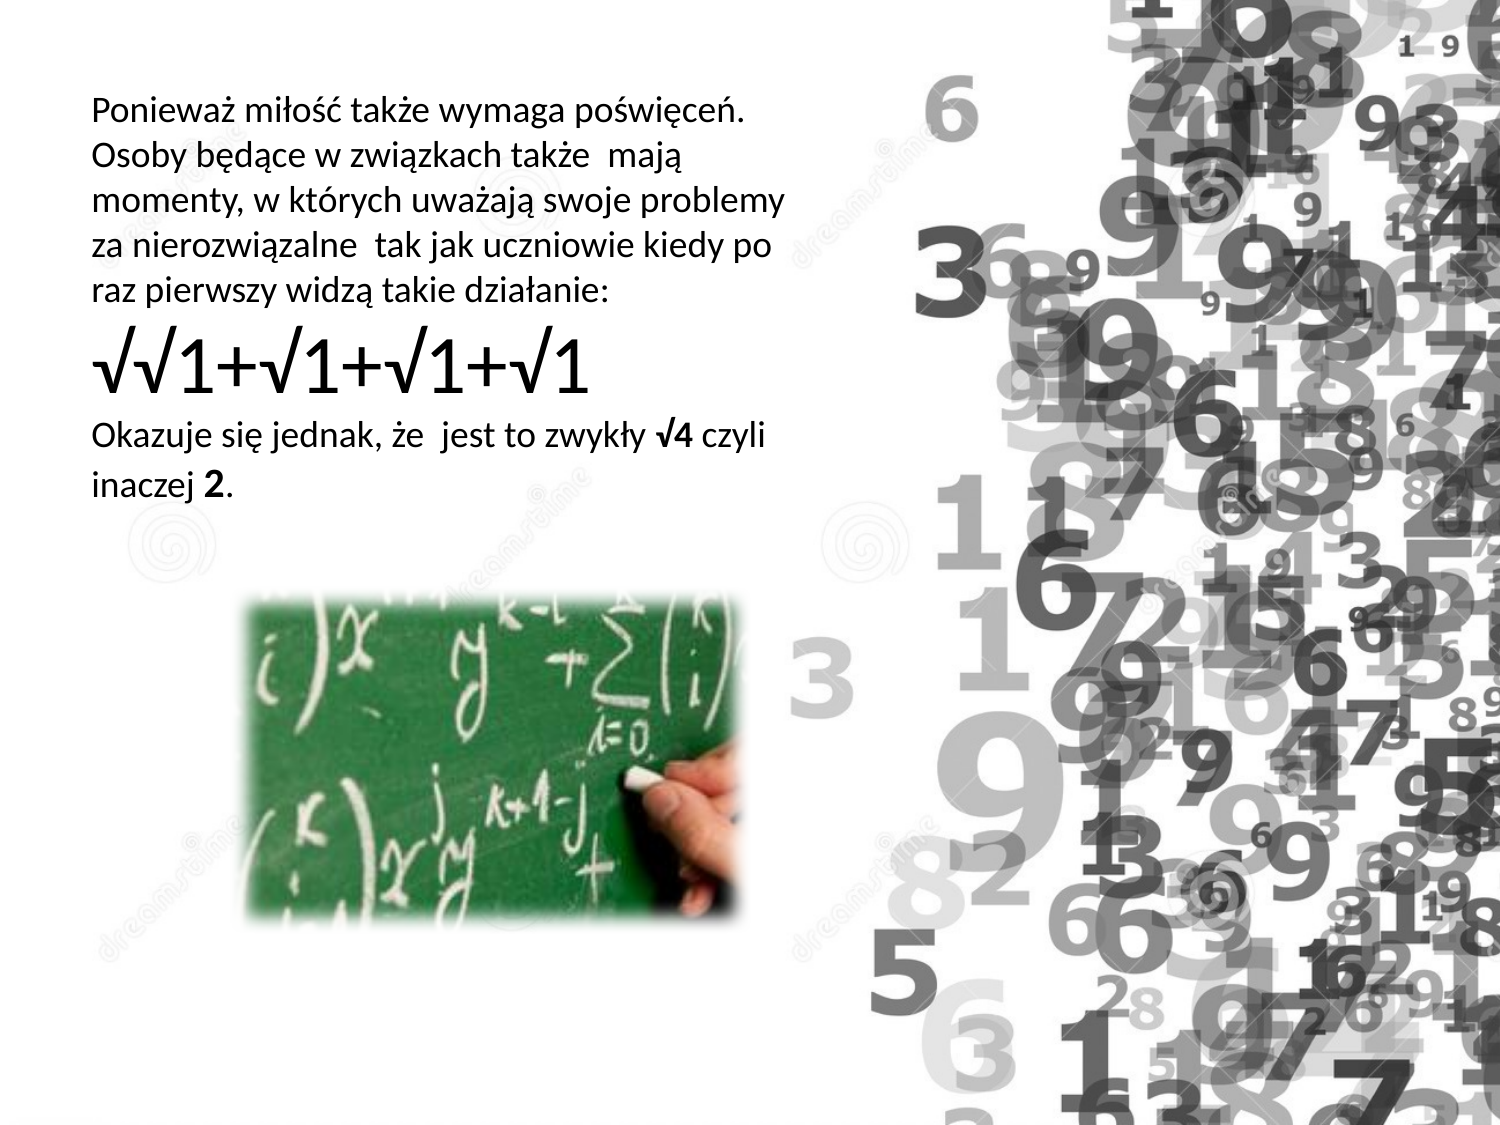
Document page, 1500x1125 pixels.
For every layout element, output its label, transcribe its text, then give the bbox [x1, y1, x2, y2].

picture [0, 0, 1500, 1125]
text_box Ponieważ miłość także wymaga poświęceń. Osoby będące w związkach także mają momenty, w których uważają swoje problemy za nierozwiązalne tak jak uczniowie kiedy po raz pierwszy widzą takie działanie: √√1+√1+√1+√1 Okazuje się jednak, że jest to zwykły √4 czyli inaczej 2. [76, 78, 827, 513]
